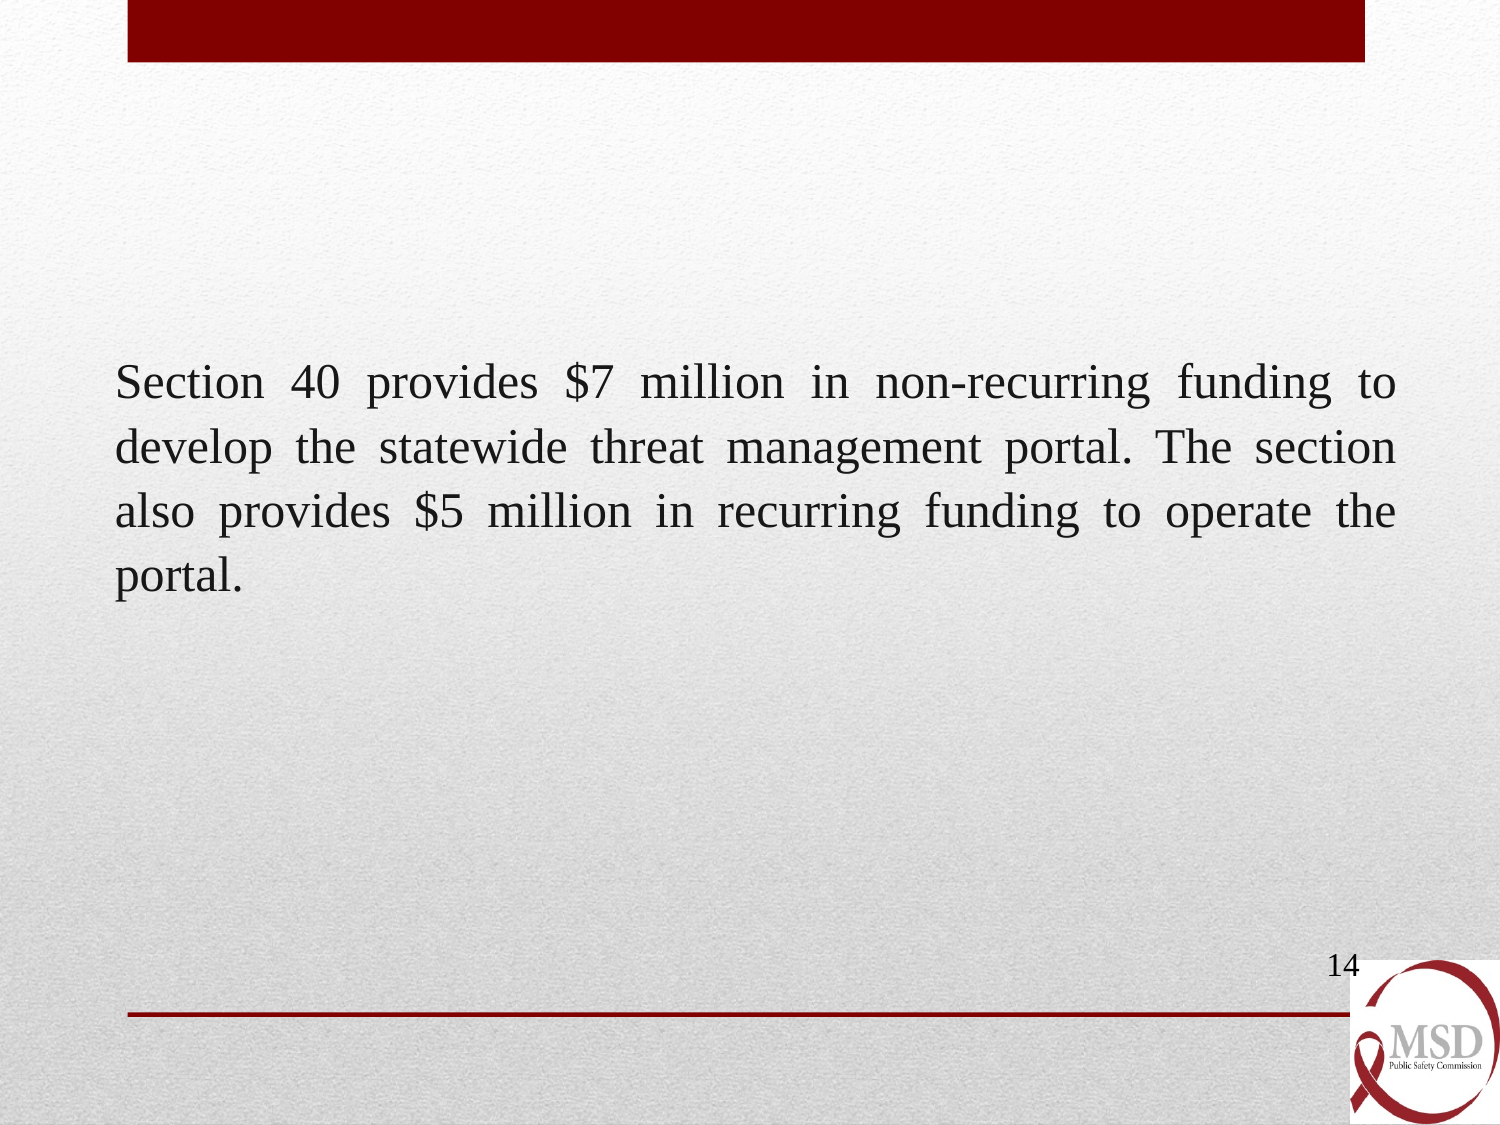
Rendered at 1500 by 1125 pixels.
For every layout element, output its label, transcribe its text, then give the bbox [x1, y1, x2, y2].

text_box Section 40 provides $7 million in non-recurring funding to develop the statewide threat management portal. The section also provides $5 million in recurring funding to operate the portal. [99, 337, 1413, 609]
picture [1350, 960, 1500, 1124]
slide_number 14 [1250, 933, 1375, 993]
